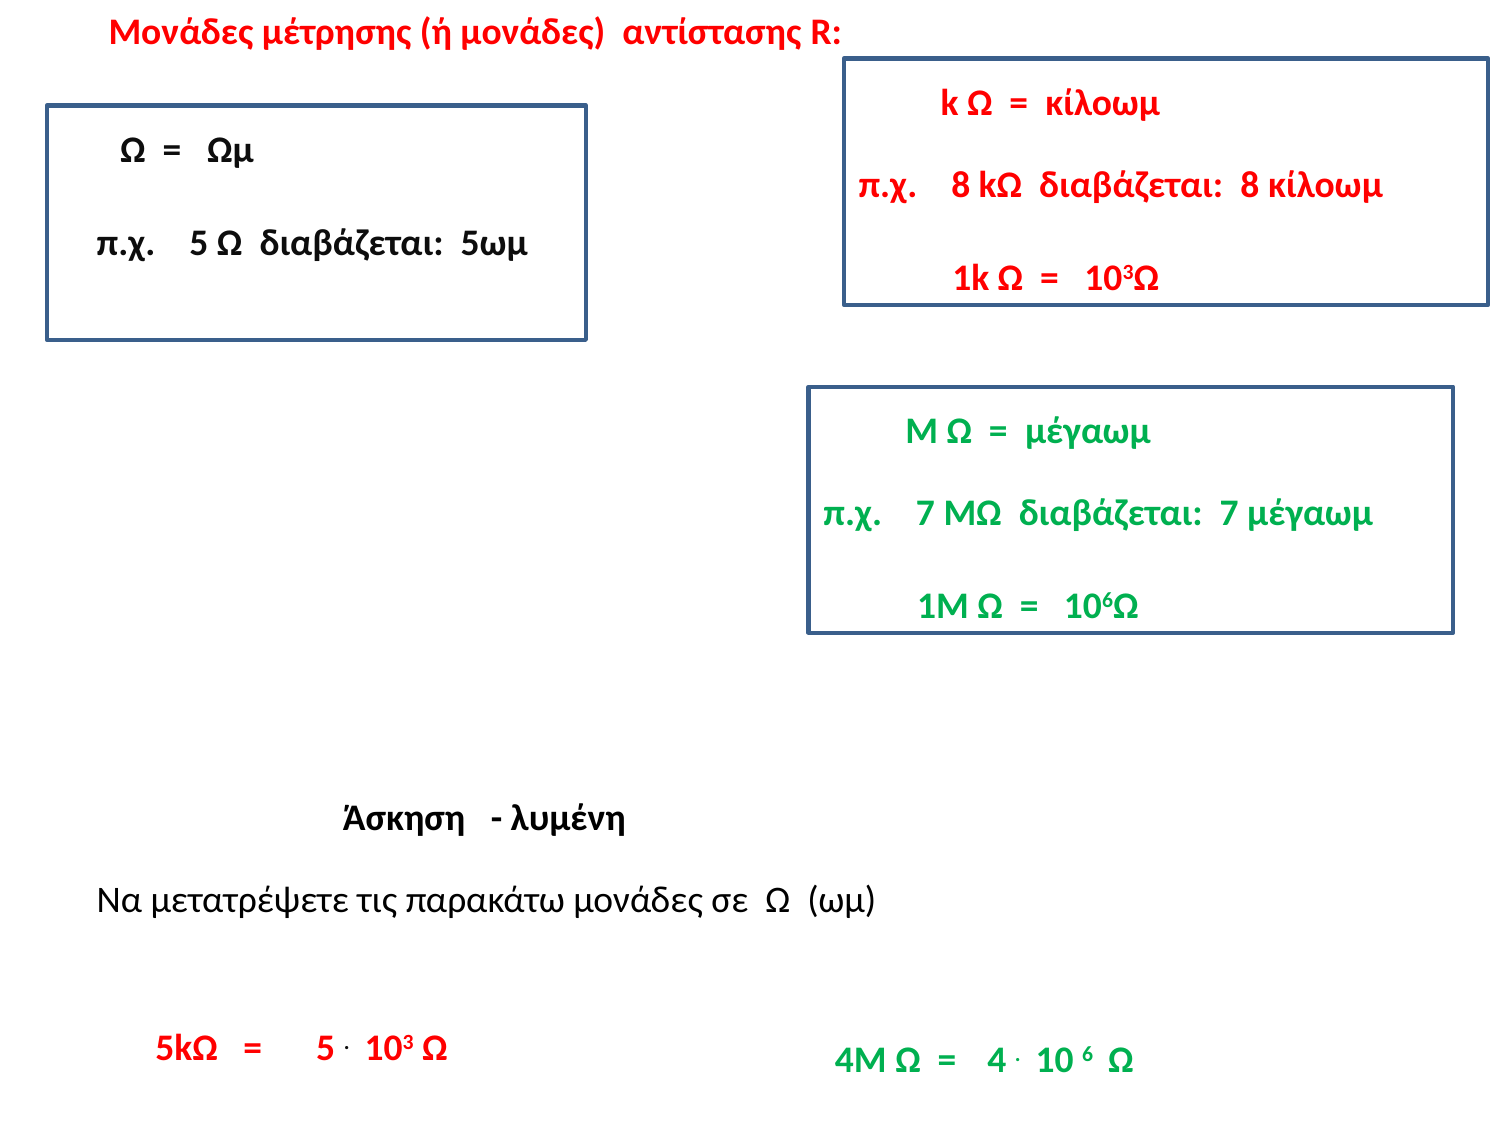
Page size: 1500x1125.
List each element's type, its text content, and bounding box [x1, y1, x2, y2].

text_box 4Μ Ω = [820, 1027, 973, 1125]
text_box [806, 385, 1455, 635]
text_box 5 . 103 Ω [292, 1015, 645, 1076]
text_box 4 . 10 6 Ω [972, 1027, 1184, 1088]
text_box Να μετατρέψετε τις παρακάτω μονάδες σε Ω (ωμ) [81, 867, 1207, 927]
text_box [842, 56, 1490, 307]
text_box [45, 103, 588, 342]
text_box 5kΩ = [140, 1015, 293, 1121]
text_box Άσκηση - λυμένη [328, 785, 762, 845]
text_box Μονάδες μέτρησης (ή μονάδες) αντίστασης R: [93, 0, 1196, 60]
